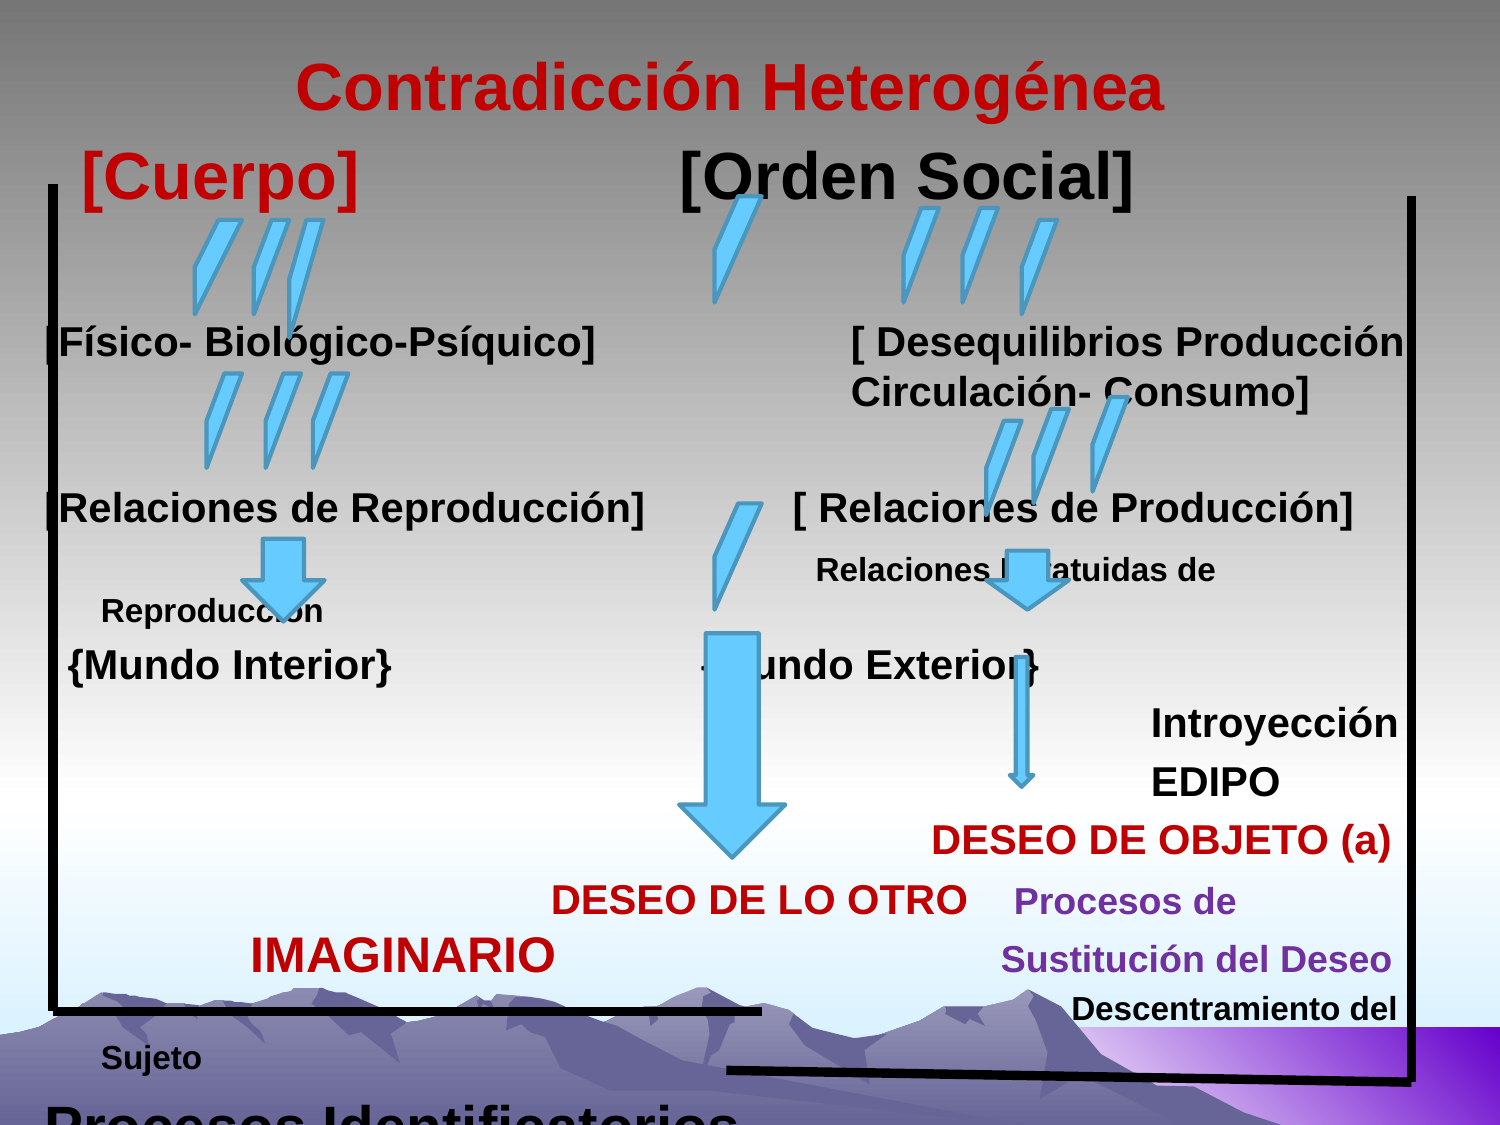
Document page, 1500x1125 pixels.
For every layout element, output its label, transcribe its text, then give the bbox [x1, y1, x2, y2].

text_box [192, 217, 244, 317]
text_box [984, 418, 1024, 518]
text_box [712, 501, 764, 612]
text_box [251, 217, 292, 317]
text_box [1090, 394, 1130, 494]
text_box [677, 631, 788, 860]
text_box [1031, 406, 1071, 506]
text_box [712, 194, 764, 305]
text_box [726, 1070, 1412, 1083]
text_box [1019, 217, 1060, 317]
text_box [984, 548, 1071, 612]
text_box [263, 371, 304, 471]
text_box [960, 205, 1000, 305]
text_box [1007, 654, 1036, 789]
text_box [287, 217, 326, 341]
text_box [240, 536, 327, 624]
text_box [310, 371, 351, 471]
list [Cuerpo] [Orden Social] [Físico- Biológico-Psíquico] [ Desequilibrios Producción Circulación- Consumo] [Relaciones de Reproducción] [ Relaciones de Producción] Relaciones Estatuidas de Reproducción {Mundo Interior} {Mundo Exterior} Introyección EDIPO DESEO DE OBJETO (a) DESEO DE LO OTRO Procesos de IMAGINARIO Sustitución del Deseo Descentramiento del Sujeto Procesos Identificatorios [29, 125, 1459, 1095]
text_box [901, 205, 941, 305]
title Contradicción Heterogénea [64, 42, 1416, 125]
text_box [204, 371, 244, 471]
